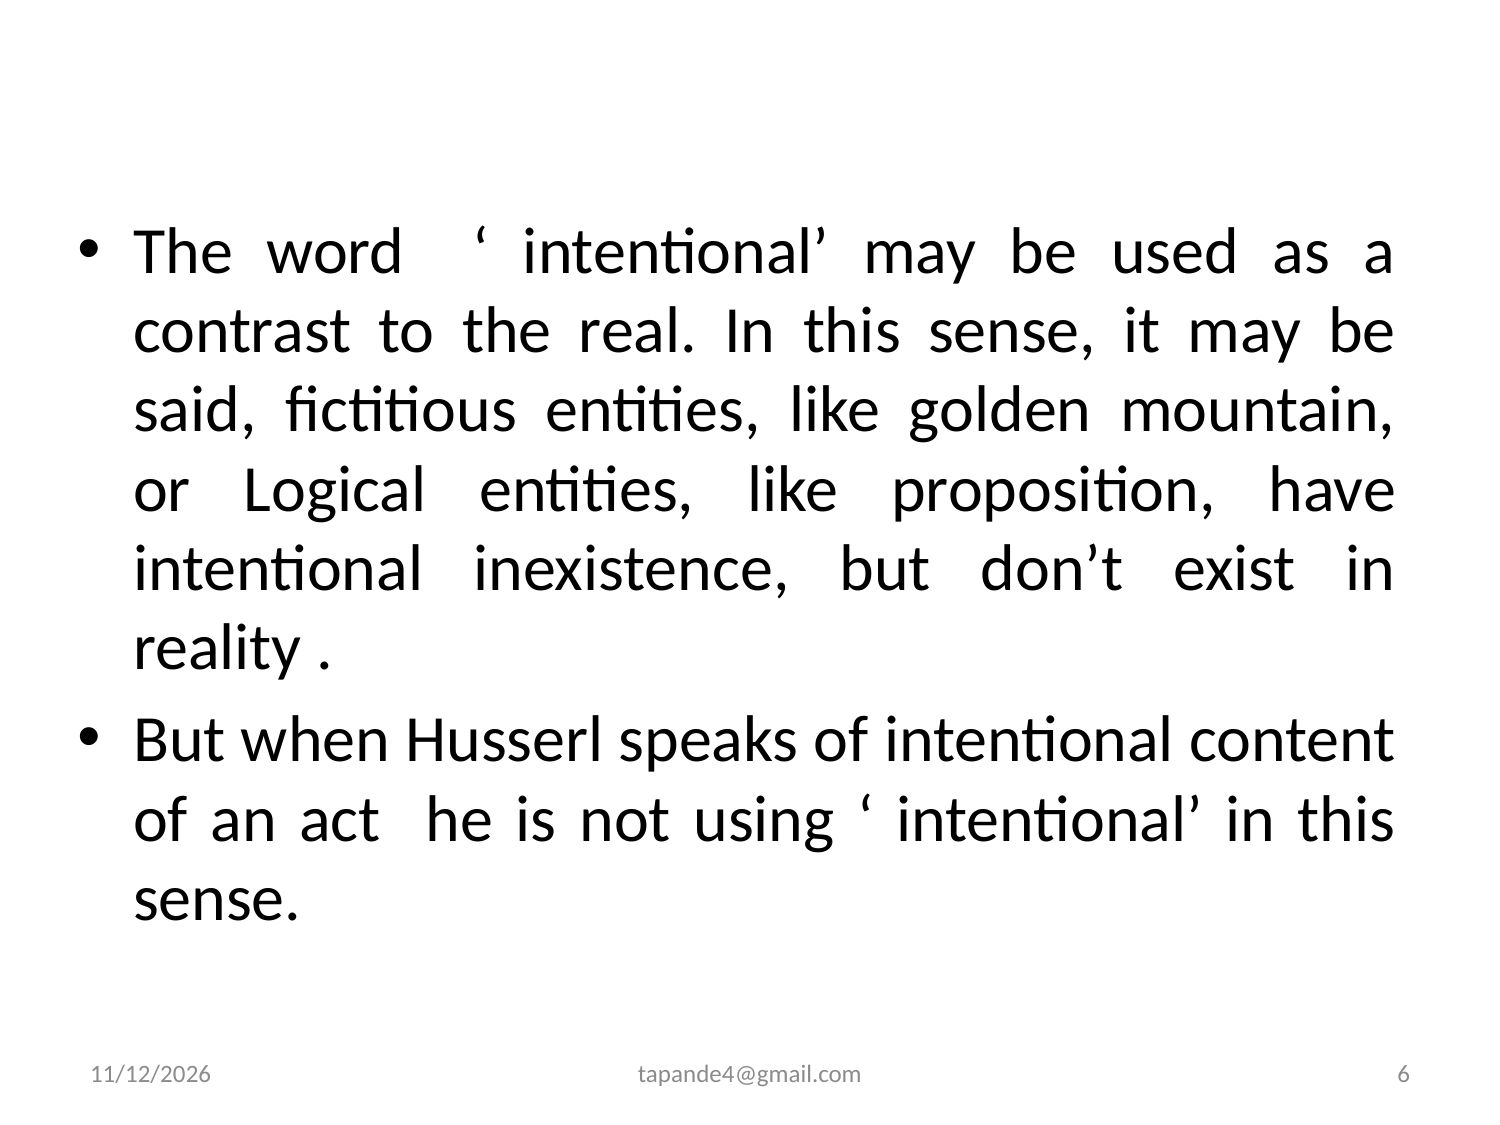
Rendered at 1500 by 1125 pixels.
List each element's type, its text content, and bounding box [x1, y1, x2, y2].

footer tapande4@gmail.com [512, 1042, 988, 1103]
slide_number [75, 1042, 425, 1103]
list The word ‘ intentional’ may be used as a contrast to the real. In this sense, it may be said, fictitious entities, like golden mountain, or Logical entities, like proposition, have intentional inexistence, but don’t exist in reality . But when Husserl speaks of intentional content of an act he is not using ‘ intentional’ in this sense. [62, 200, 1413, 943]
slide_number 6 [1074, 1042, 1425, 1103]
